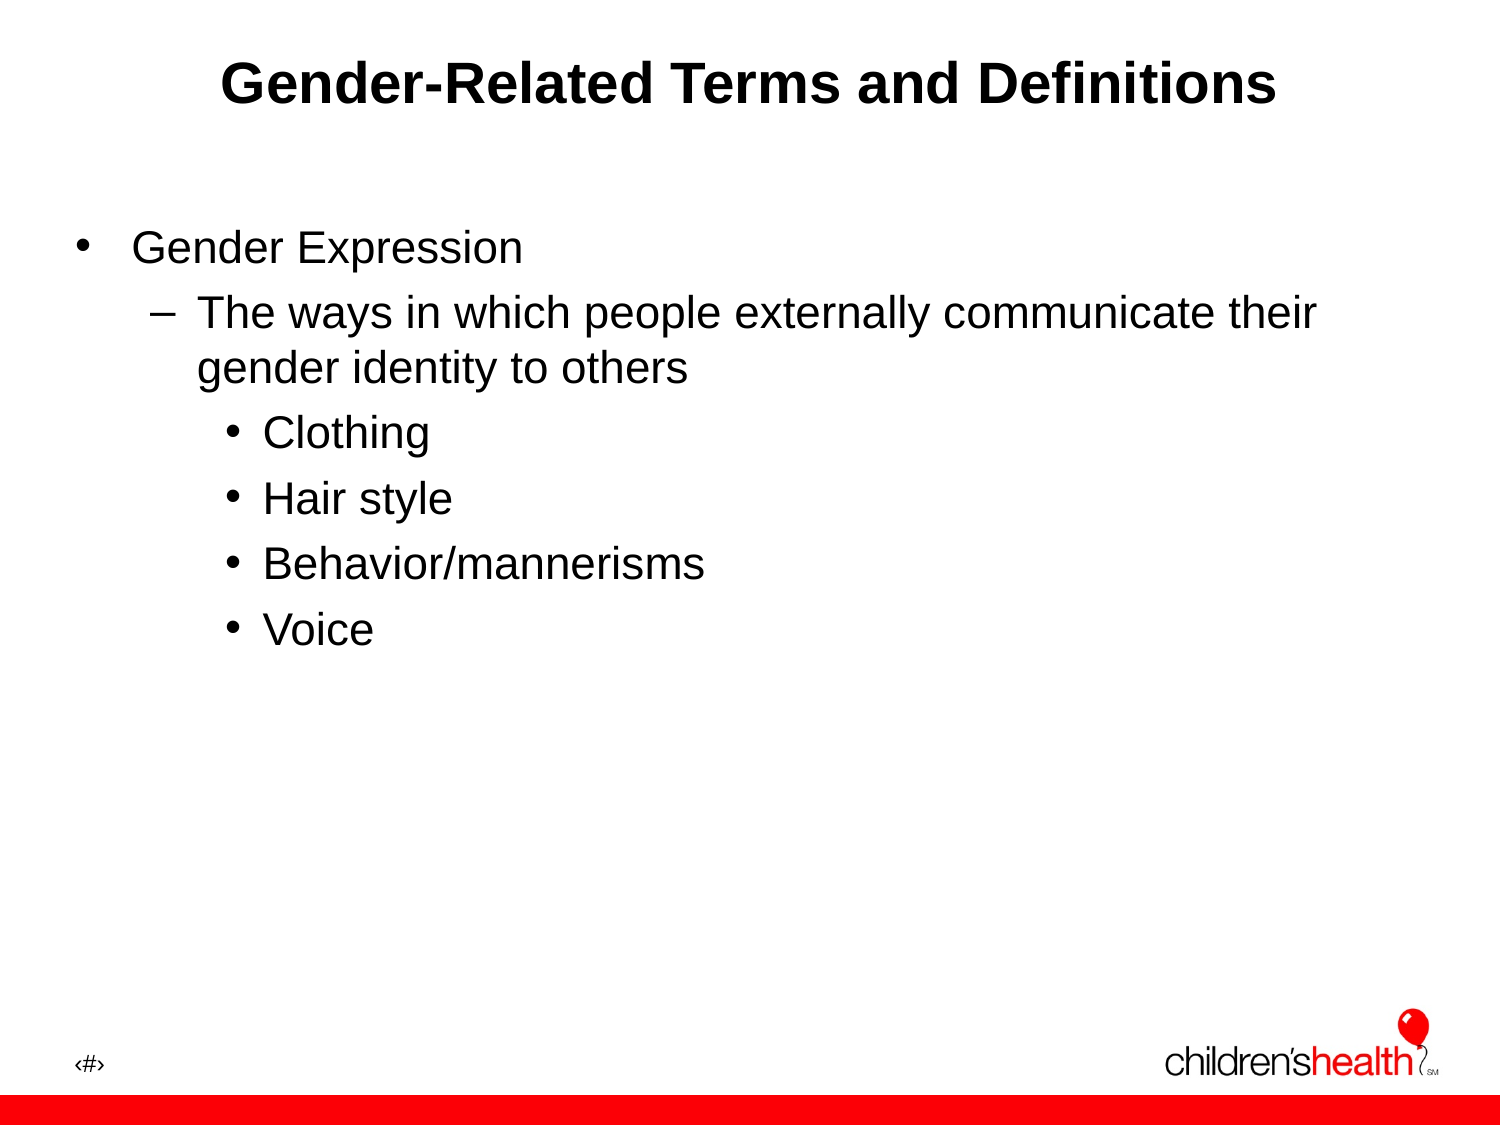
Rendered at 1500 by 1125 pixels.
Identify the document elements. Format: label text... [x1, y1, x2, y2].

list Gender Expression The ways in which people externally communicate their gender identity to others Clothing Hair style Behavior/mannerisms Voice [74, 216, 1426, 991]
picture [1136, 1005, 1467, 1083]
title Gender-Related Terms and Definitions [74, 44, 1426, 201]
